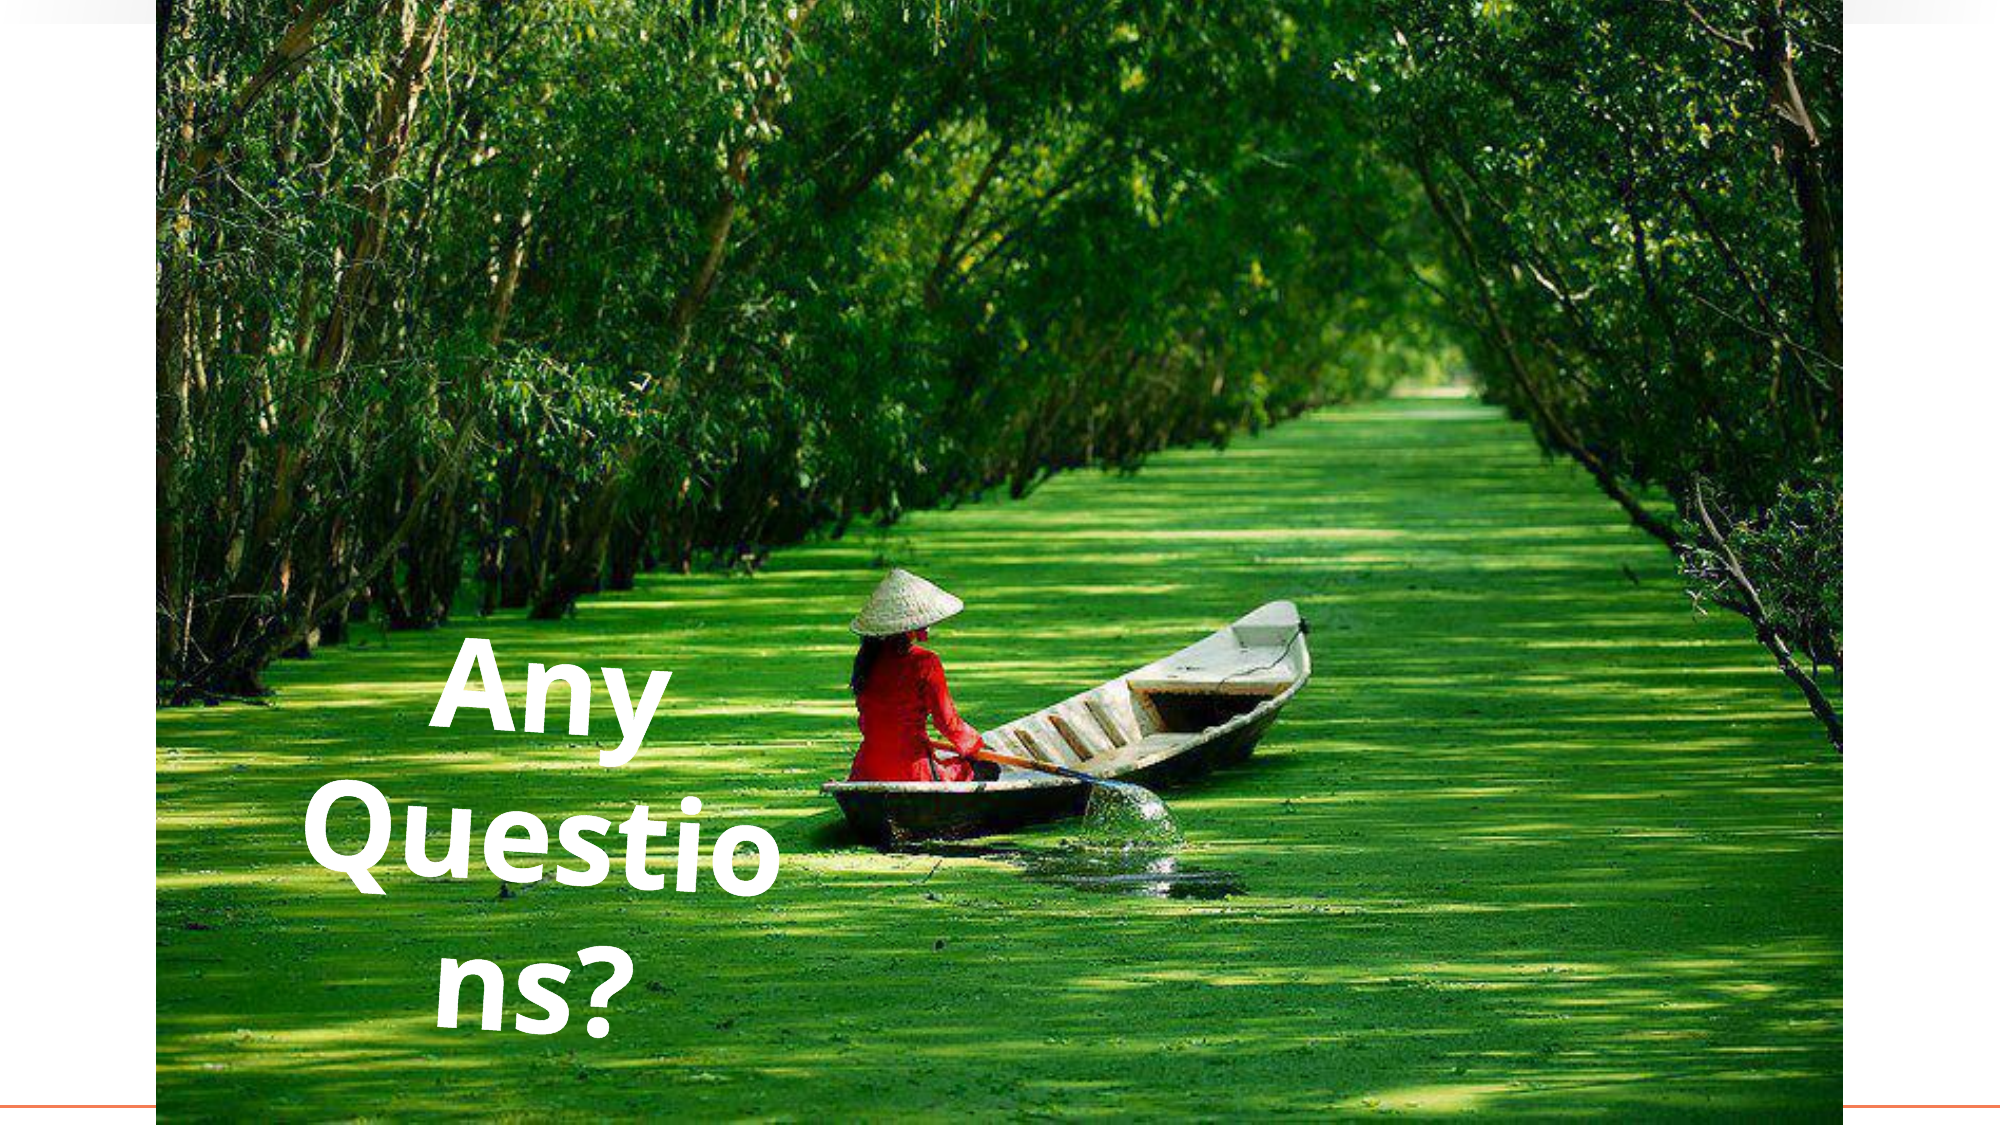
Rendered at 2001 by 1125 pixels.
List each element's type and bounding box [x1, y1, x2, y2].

list [155, 0, 1844, 1125]
